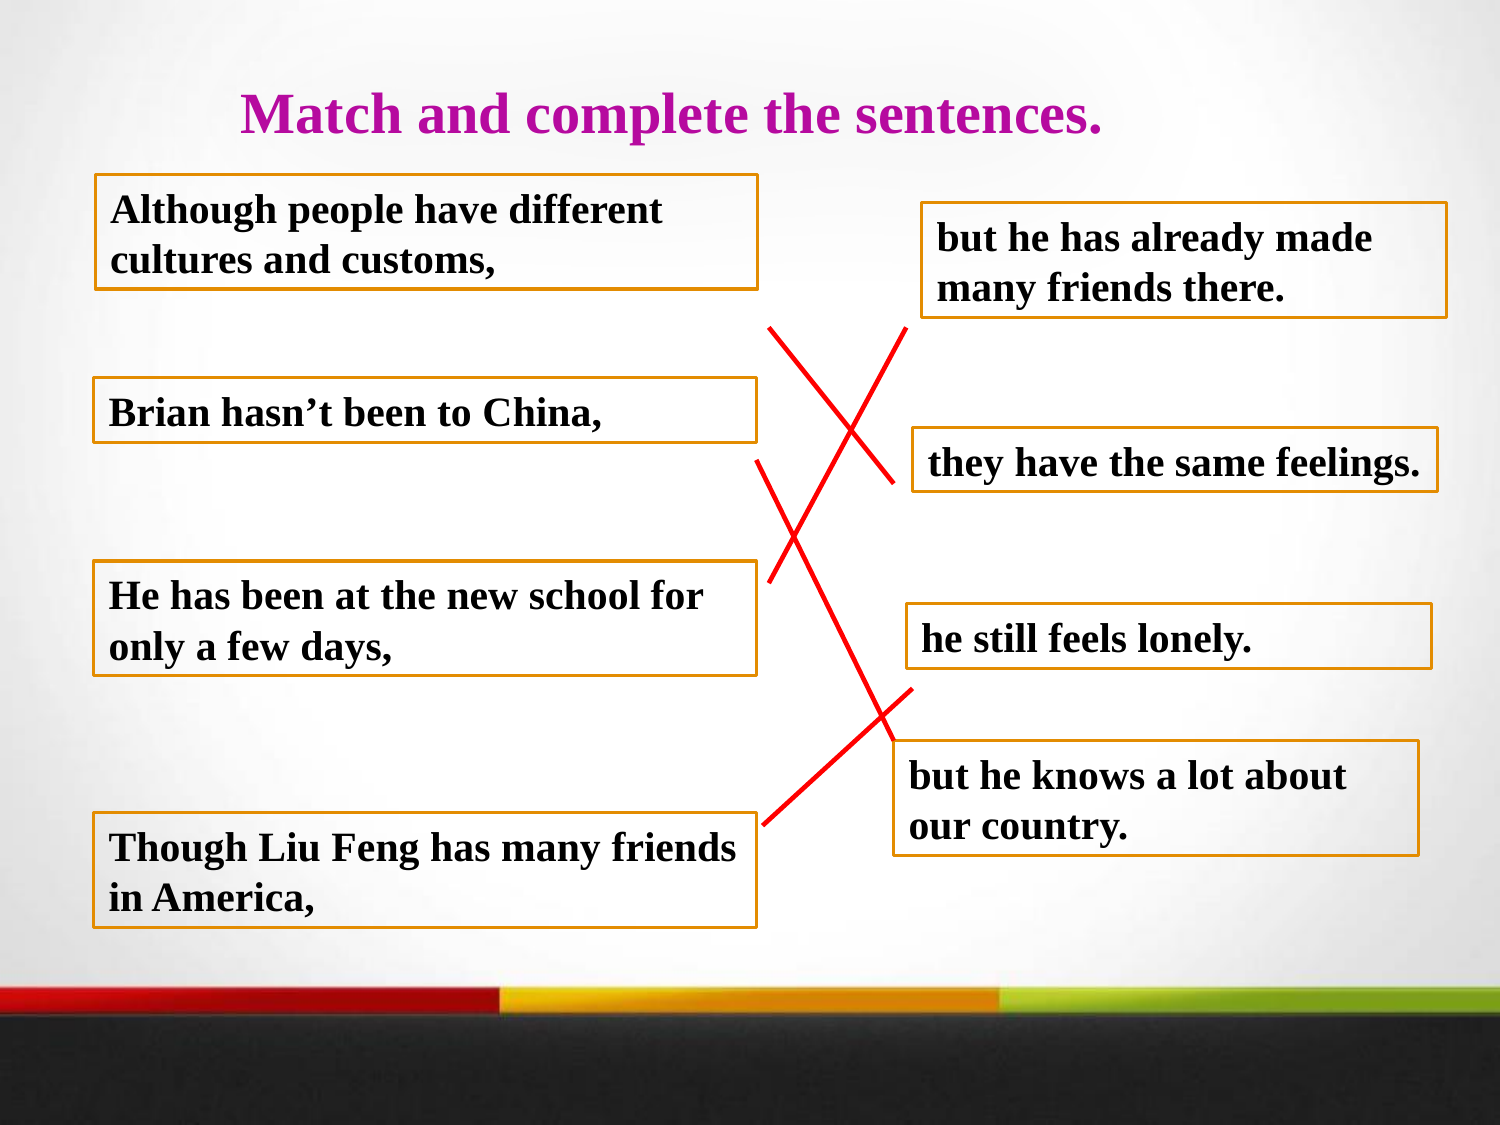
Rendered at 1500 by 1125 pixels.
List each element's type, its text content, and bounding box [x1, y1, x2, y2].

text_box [755, 533, 894, 741]
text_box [762, 688, 913, 826]
text_box Though Liu Feng has many friends in America, [93, 812, 757, 928]
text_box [752, 342, 910, 384]
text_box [709, 386, 966, 525]
text_box He has been at the new school for only a few days, [93, 560, 750, 676]
text_box Although people have different cultures and customs, [95, 174, 758, 290]
text_box Match and complete the sentences. [225, 67, 1214, 153]
picture [0, 0, 1500, 1125]
text_box but he has already made many friends there. [921, 202, 1447, 318]
text_box Brian hasn’t been to China, [93, 377, 747, 443]
text_box they have the same feelings. [970, 427, 1438, 492]
text_box he still feels lonely. [906, 603, 1432, 669]
text_box but he knows a lot about our country. [893, 740, 1419, 856]
